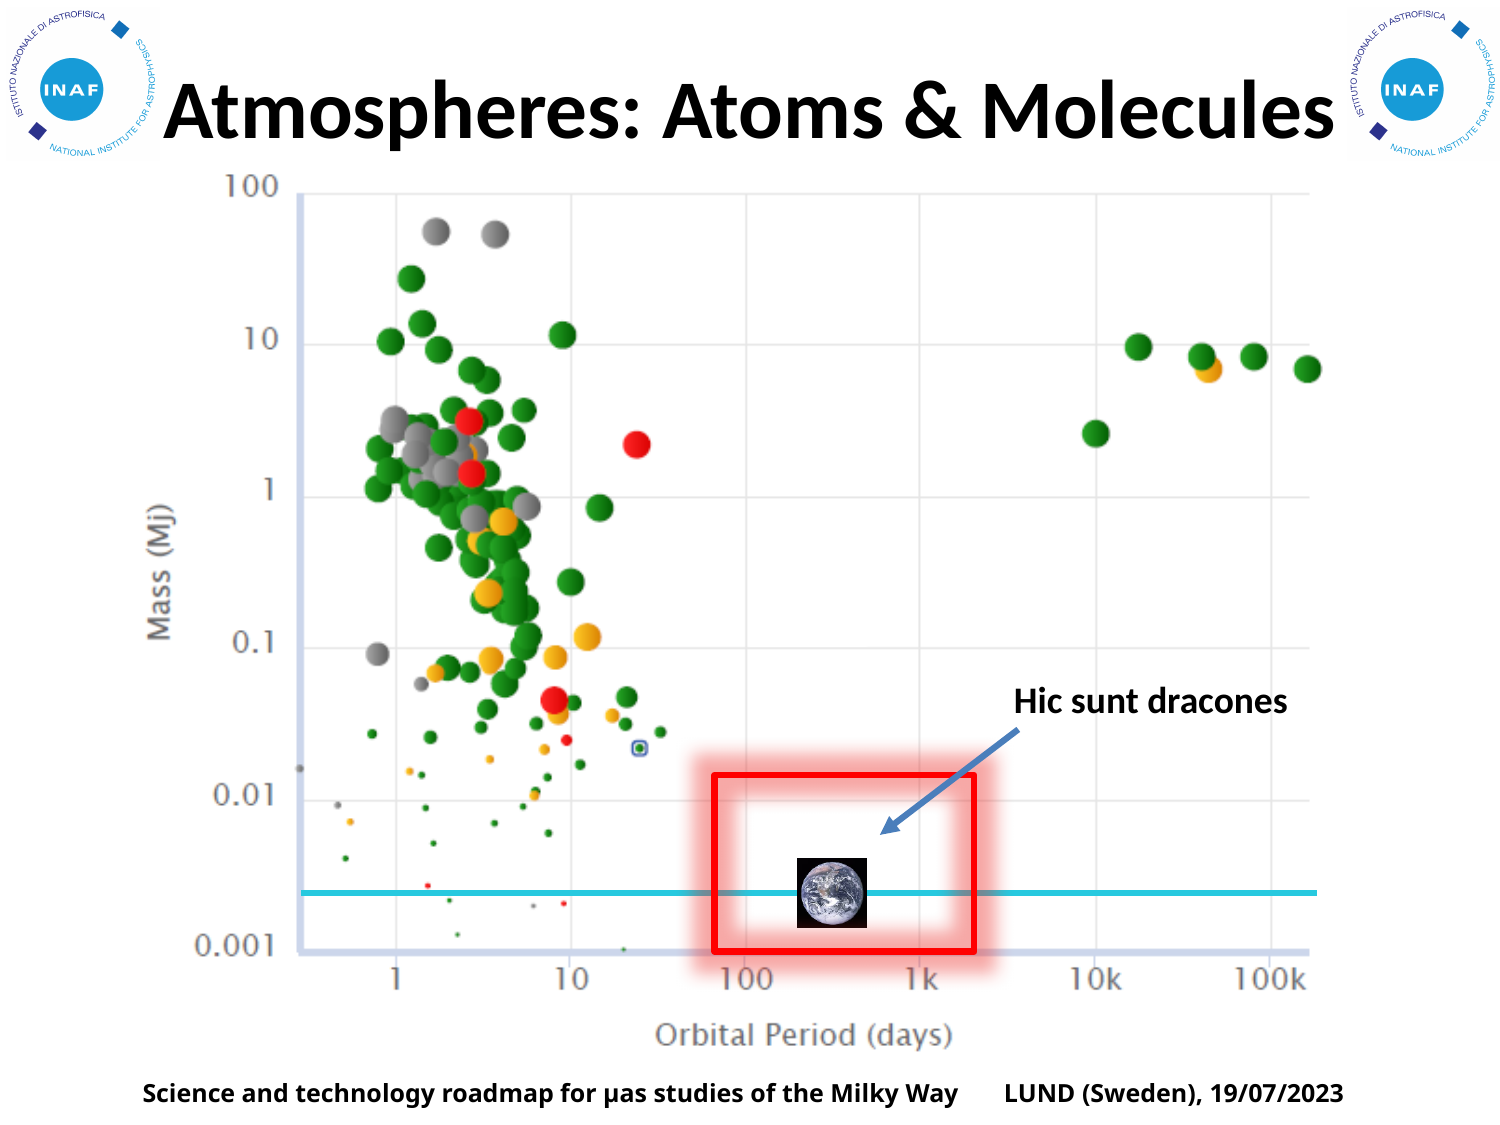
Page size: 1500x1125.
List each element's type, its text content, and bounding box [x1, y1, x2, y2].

title Atmospheres: Atoms & Molecules [75, 11, 1425, 199]
picture [135, 173, 1349, 1059]
picture [6, 7, 160, 161]
picture [1347, 7, 1500, 161]
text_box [879, 729, 1019, 836]
